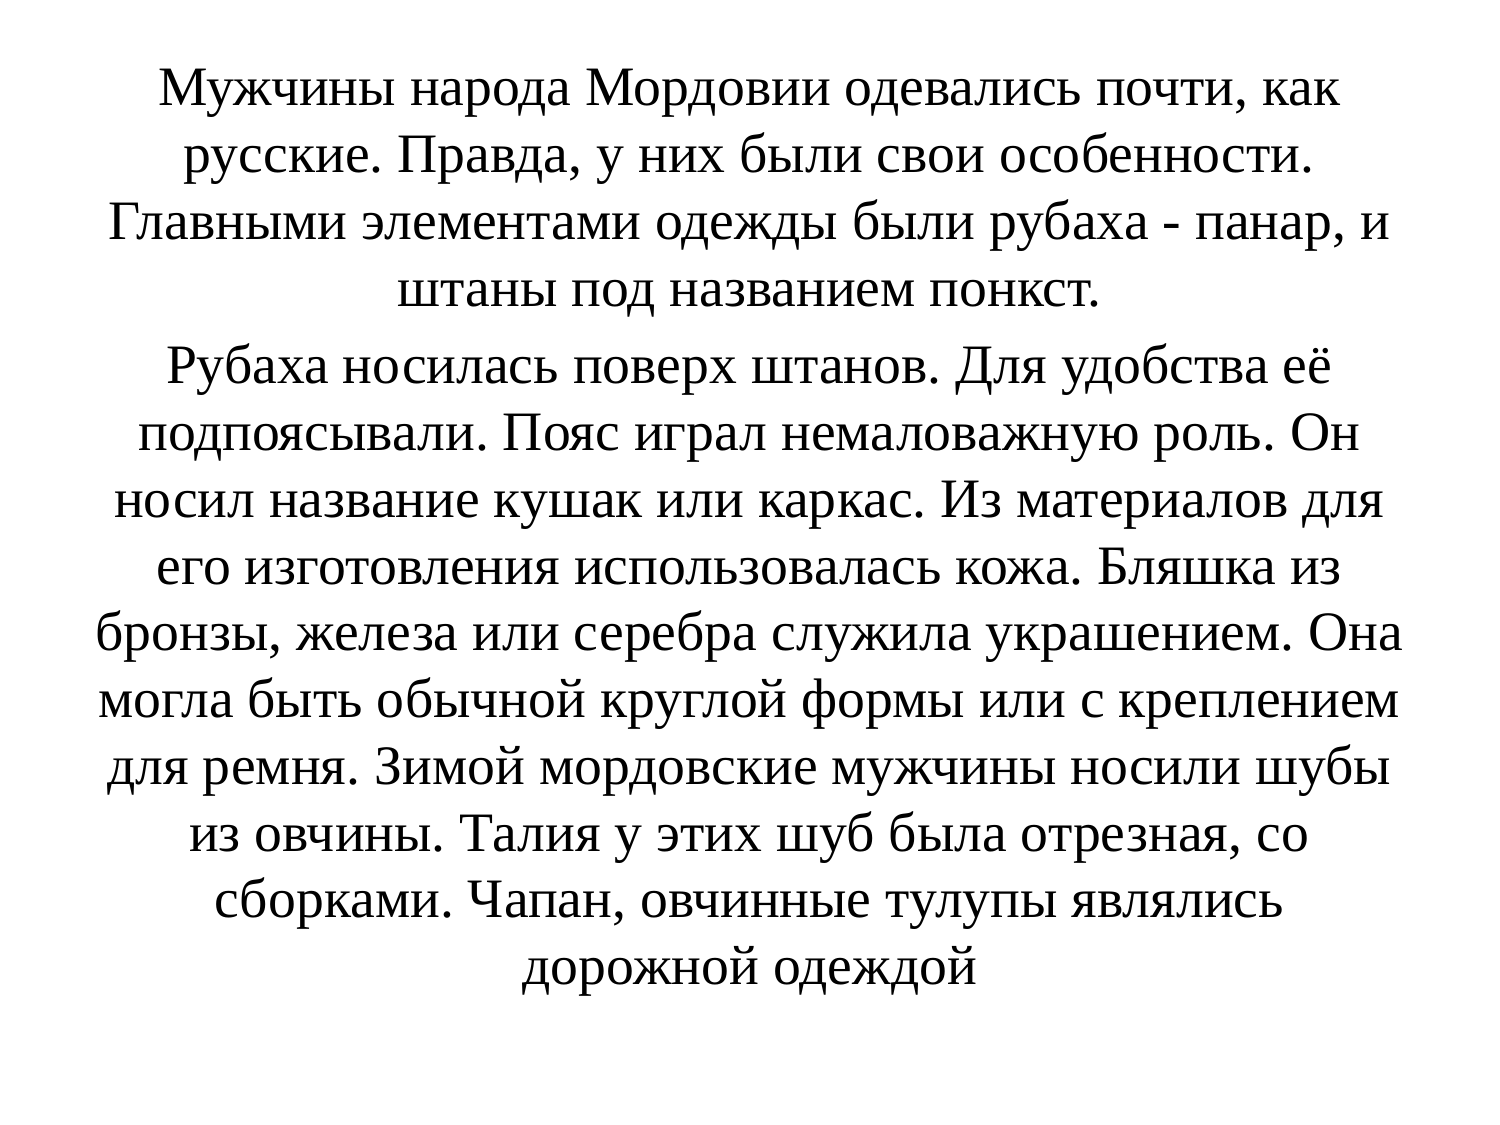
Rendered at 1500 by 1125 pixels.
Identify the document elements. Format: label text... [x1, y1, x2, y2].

list Мужчины народа Мордовии одевались почти, как русские. Правда, у них были свои особенности. Главными элементами одежды были рубаха - панар, и штаны под названием понкст. Рубаха носилась поверх штанов. Для удобства её подпоясывали. Пояс играл немаловажную роль. Он носил название кушак или каркас. Из материалов для его изготовления использовалась кожа. Бляшка из бронзы, железа или серебра служила украшением. Она могла быть обычной круглой формы или с креплением для ремня. Зимой мордовские мужчины носили шубы из овчины. Талия у этих шуб была отрезная, со сборками. Чапан, овчинные тулупы являлись дорожной одеждой [75, 42, 1425, 1005]
